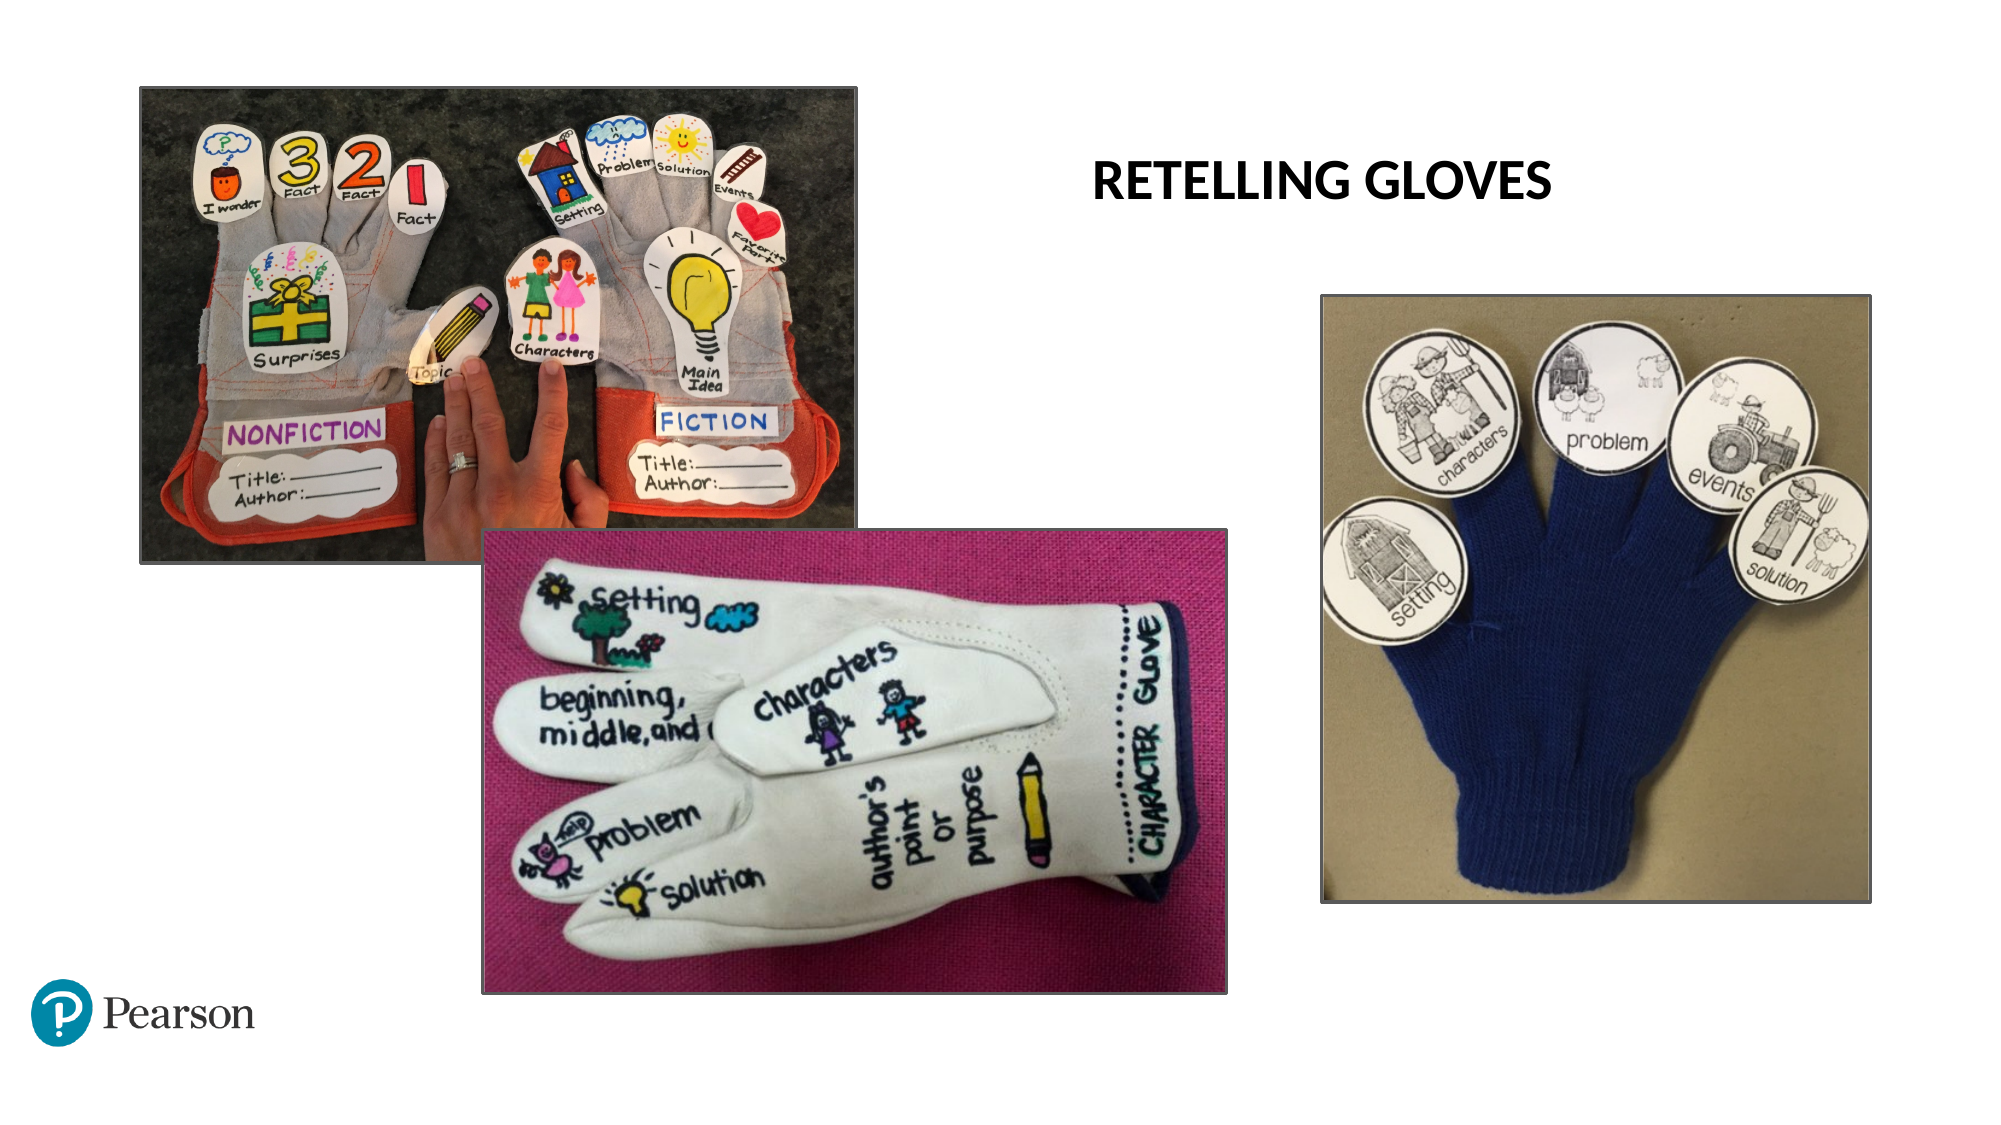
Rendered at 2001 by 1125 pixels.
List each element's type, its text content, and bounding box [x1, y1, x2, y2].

picture [0, 947, 285, 1077]
text_box RETELLING GLOVES [1077, 133, 1569, 219]
picture [142, 89, 1225, 992]
picture [1323, 297, 1869, 901]
